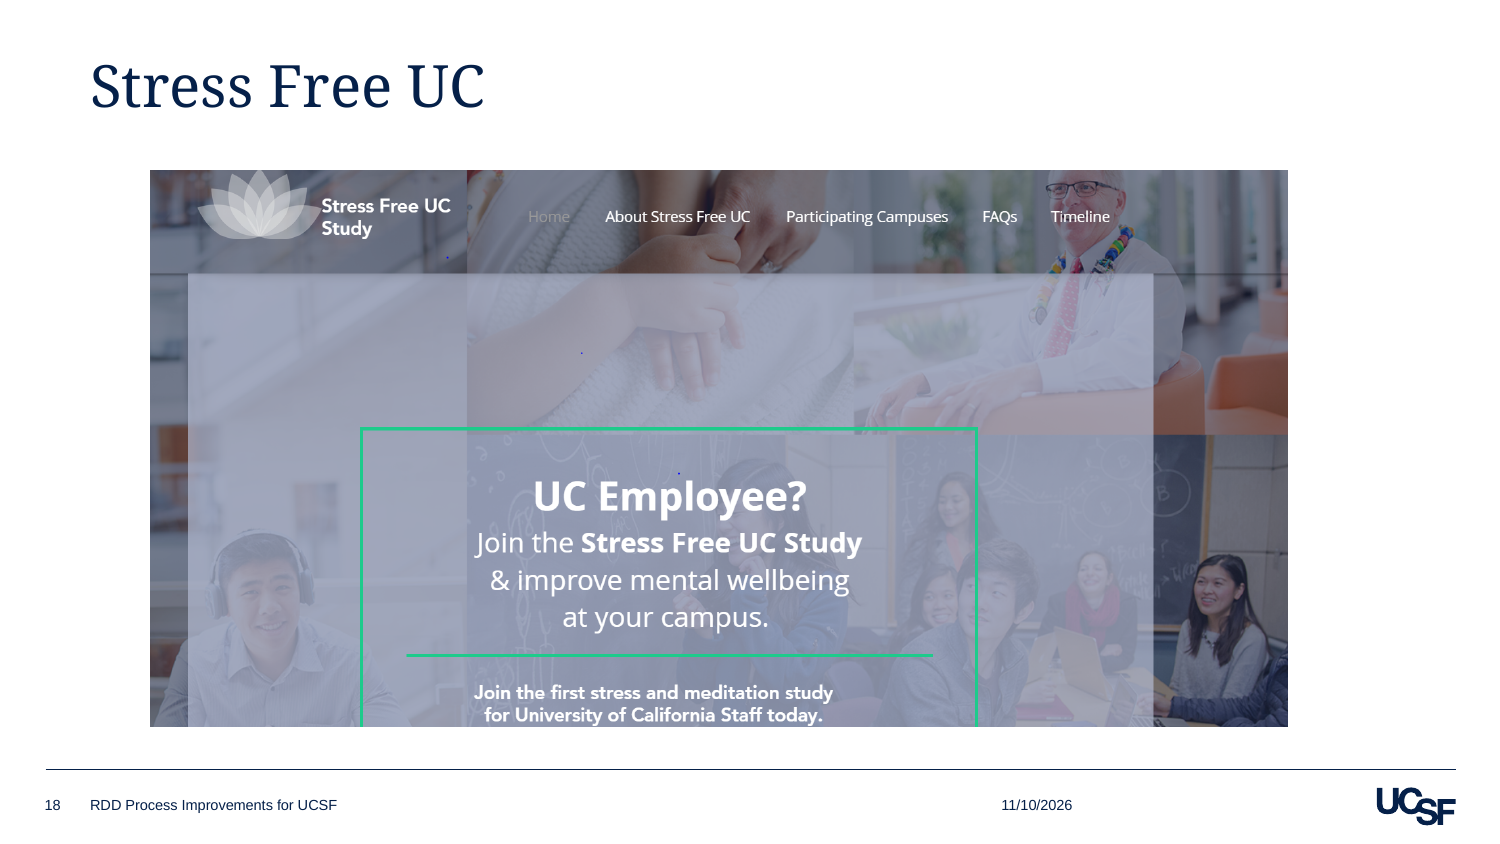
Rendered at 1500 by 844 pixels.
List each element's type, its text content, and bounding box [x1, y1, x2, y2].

slide_number 18 [44, 793, 85, 814]
title Stress Free UC [75, 52, 1403, 130]
footer RDD Process Improvements for UCSF [89, 796, 798, 813]
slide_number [1001, 793, 1154, 813]
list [150, 170, 1288, 728]
